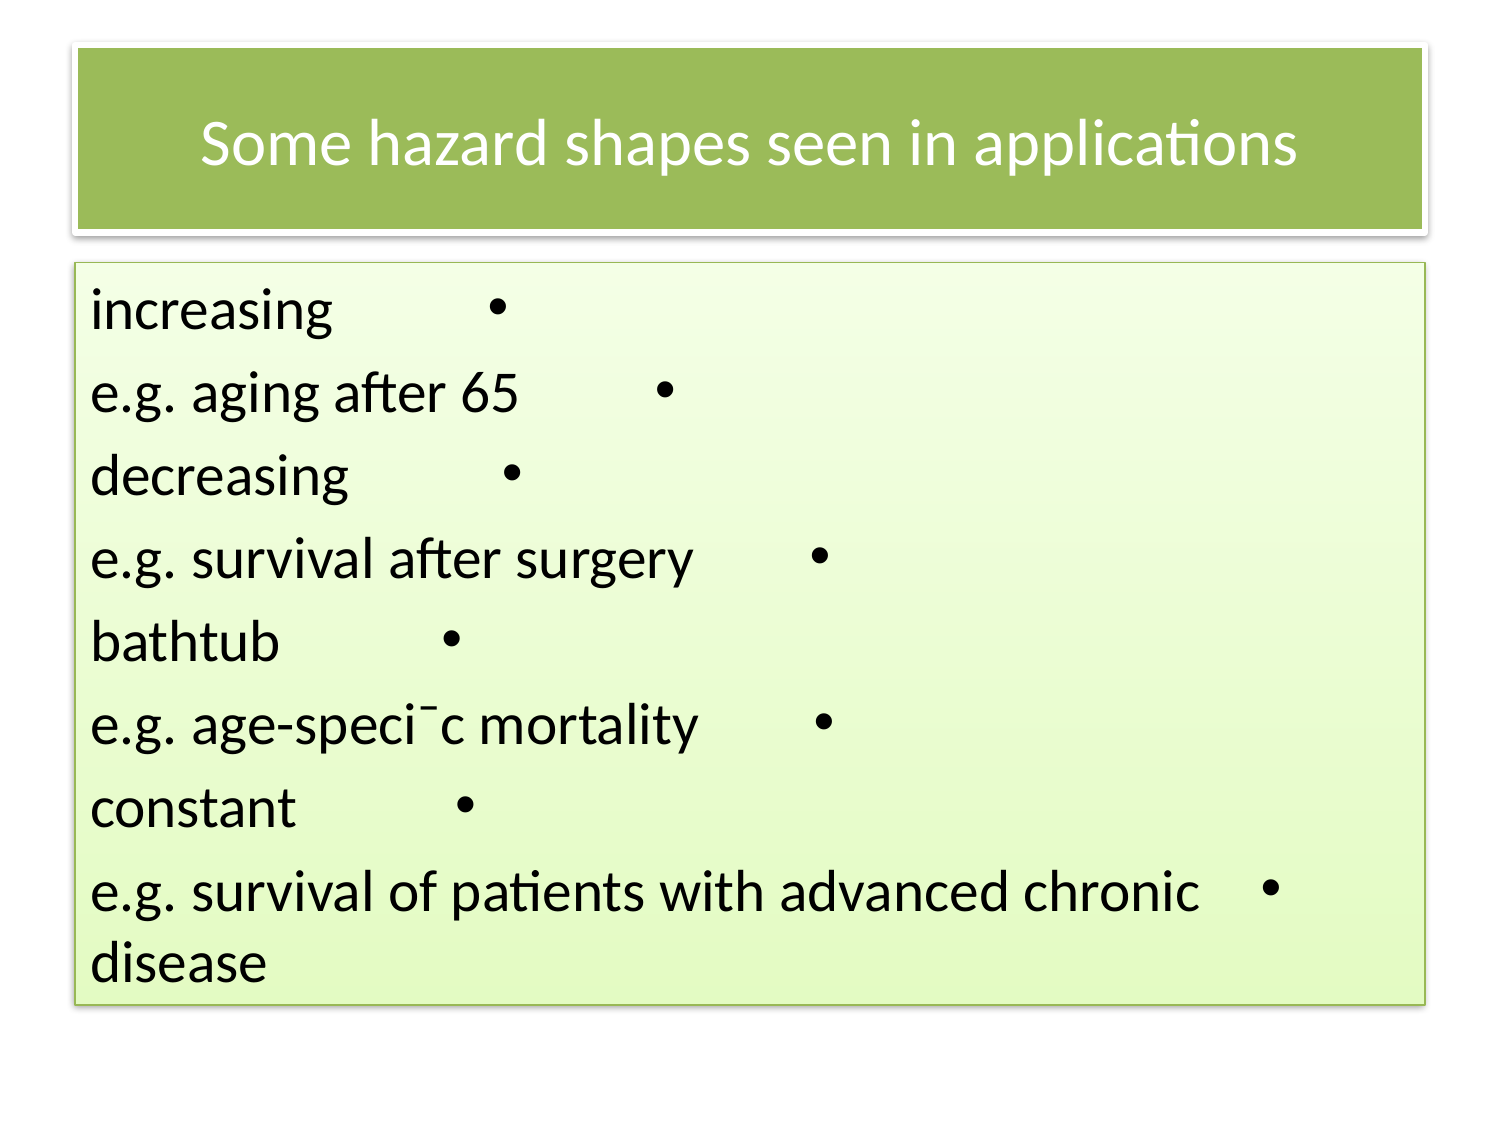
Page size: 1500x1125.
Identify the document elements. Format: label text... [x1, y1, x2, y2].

list increasing e.g. aging after 65 decreasing e.g. survival after surgery bathtub e.g. age-speci¯c mortality constant e.g. survival of patients with advanced chronic disease [74, 262, 1426, 1006]
title Some hazard shapes seen in applications [72, 42, 1428, 236]
